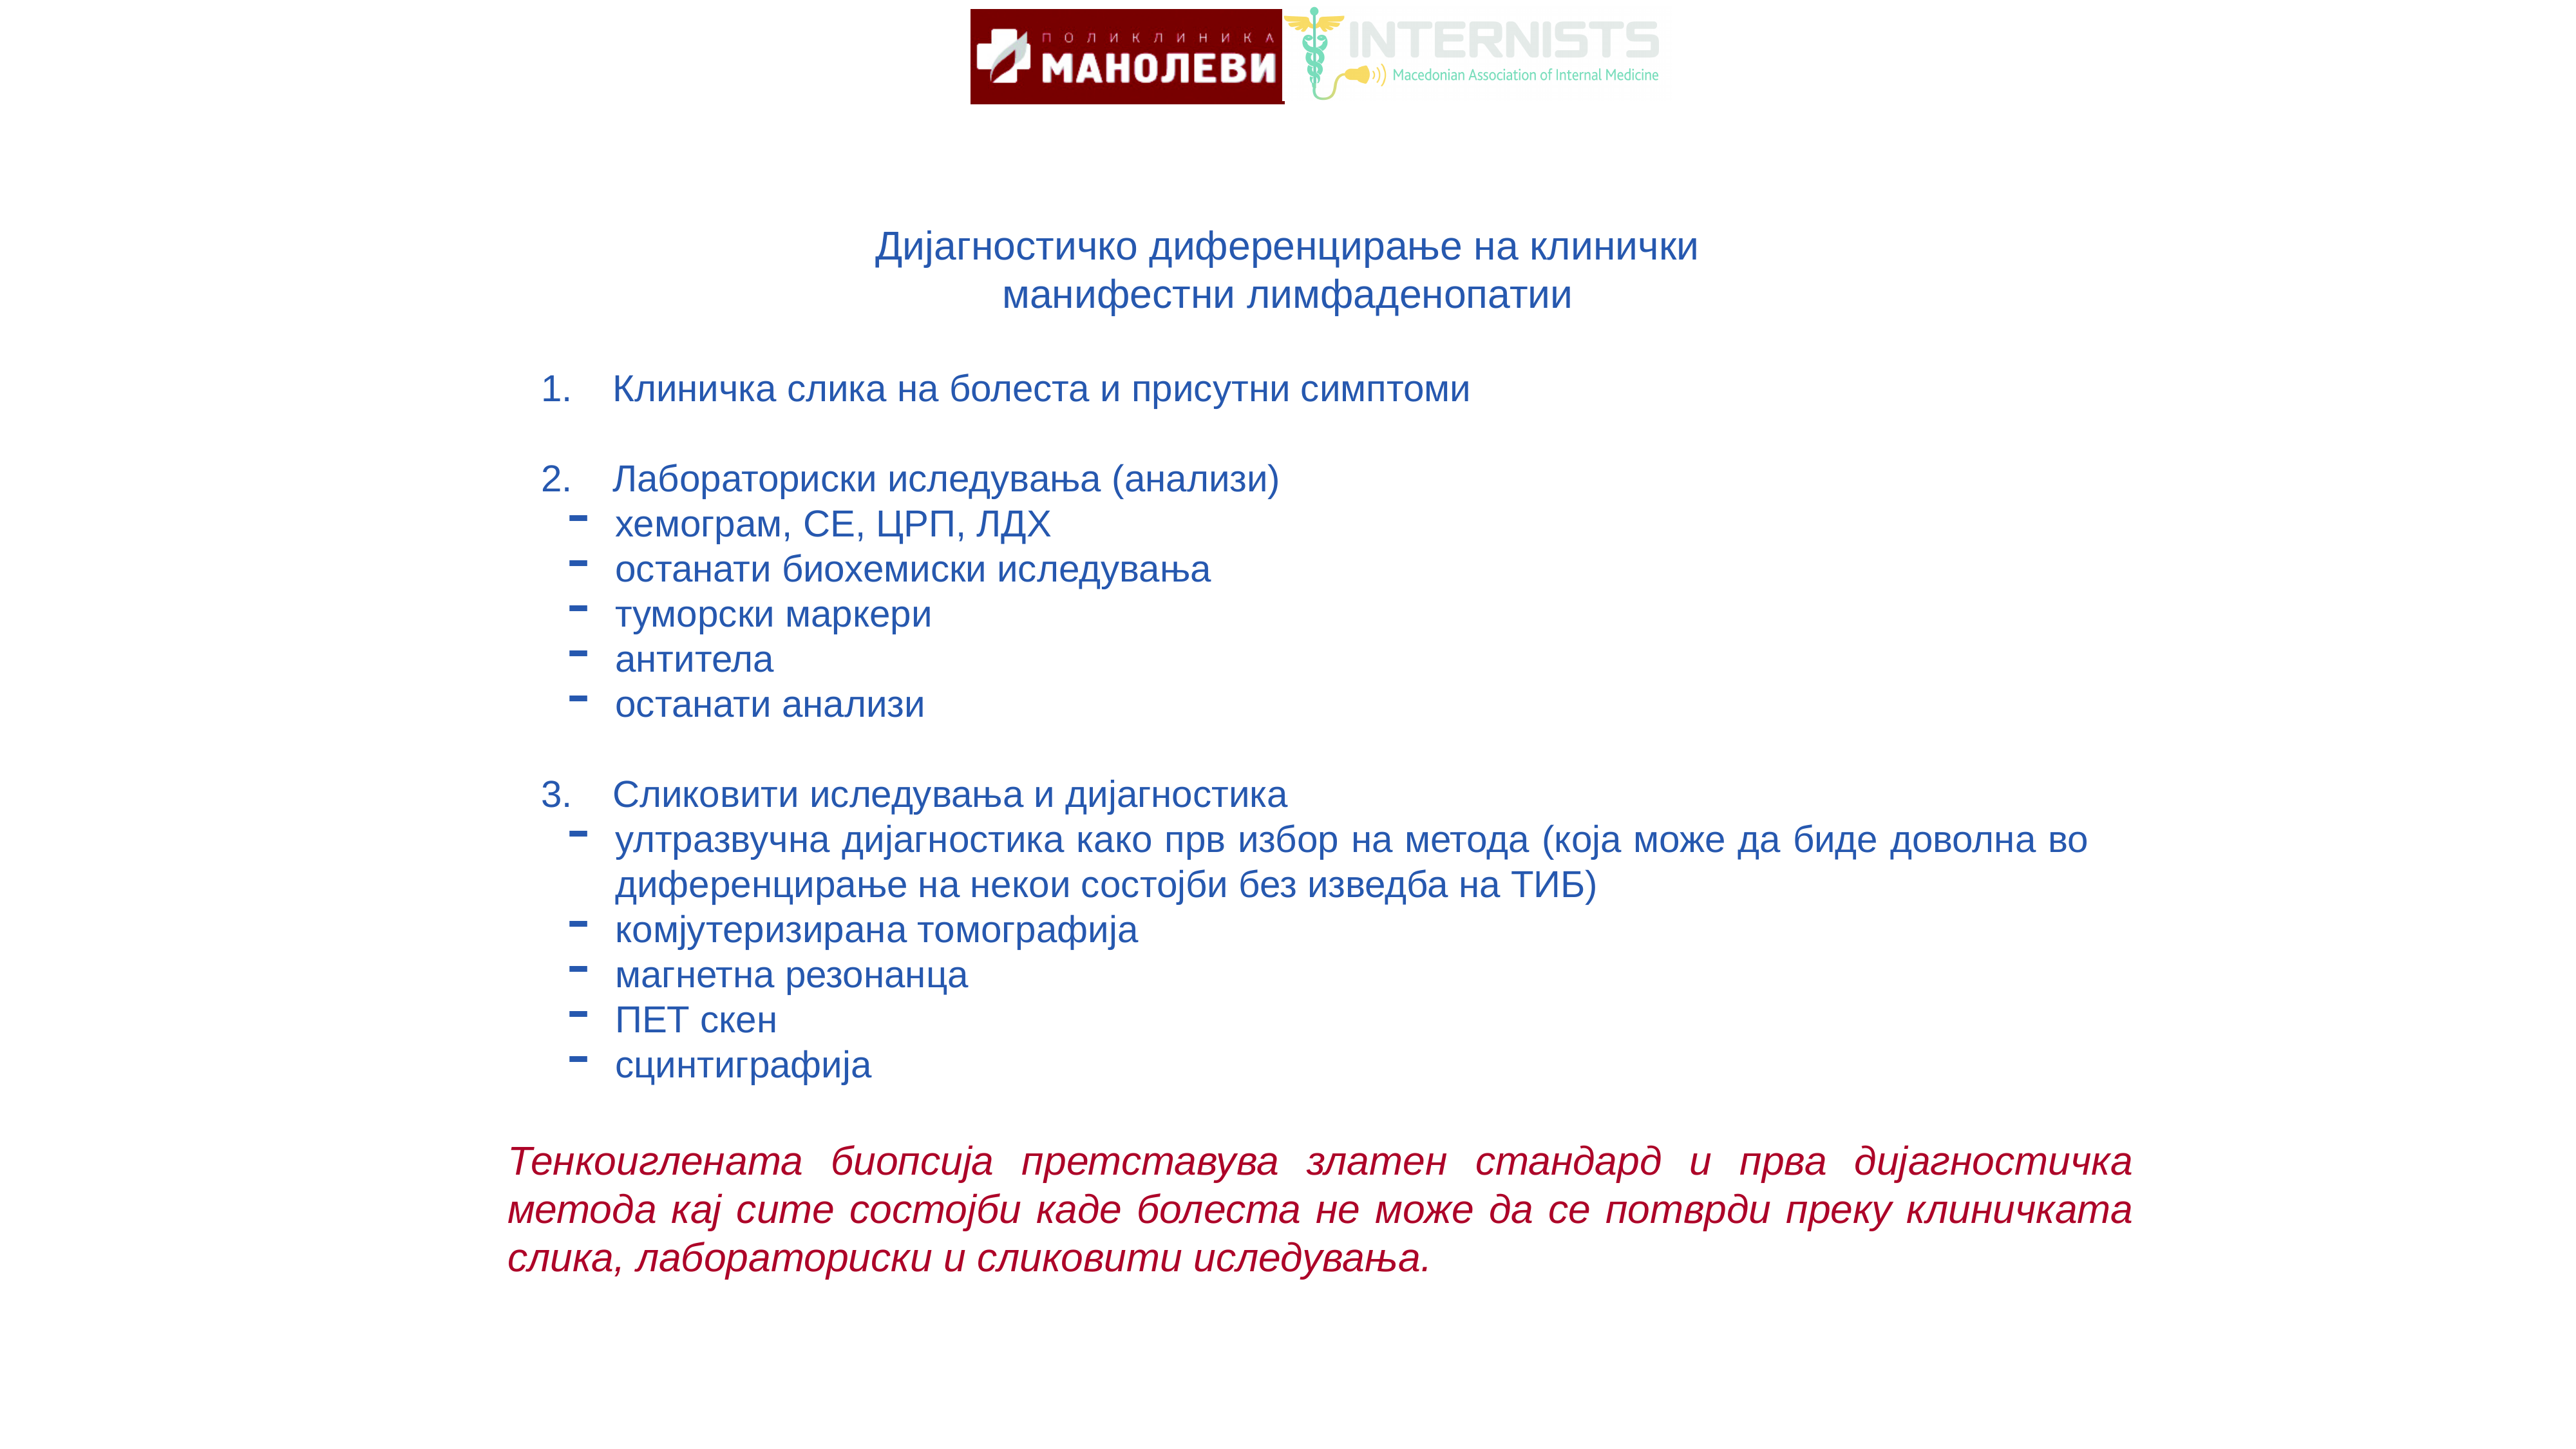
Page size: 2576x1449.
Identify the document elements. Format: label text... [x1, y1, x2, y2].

text_box Дијагностичко диференцирање на клинички манифестни лимфаденопатии [746, 212, 1830, 324]
text_box Тенкоиглената биопсија претставува златен стандард и прва дијагностичка метода кај сите состојби каде болеста не може да се потврди преку клиничката слика, лабораториски и сликовити иследувања. [500, 1127, 2143, 1287]
picture [971, 6, 1672, 104]
text_box Клиничка слика на болеста и присутни симптоми Лабораториски иследувања (анализи) хемограм, СЕ, ЦРП, ЛДХ останати биохемиски иследувања туморски маркери антитела останати анализи Сликовити иследувања и дијагностика ултразвучна дијагностика како прв избор на метода (која може да биде доволна во диференцирање на некои состојби без изведба на ТИБ) комјутеризирана томографија магнетна резонанца ПЕТ скен сцинтиграфија [533, 356, 2098, 1093]
